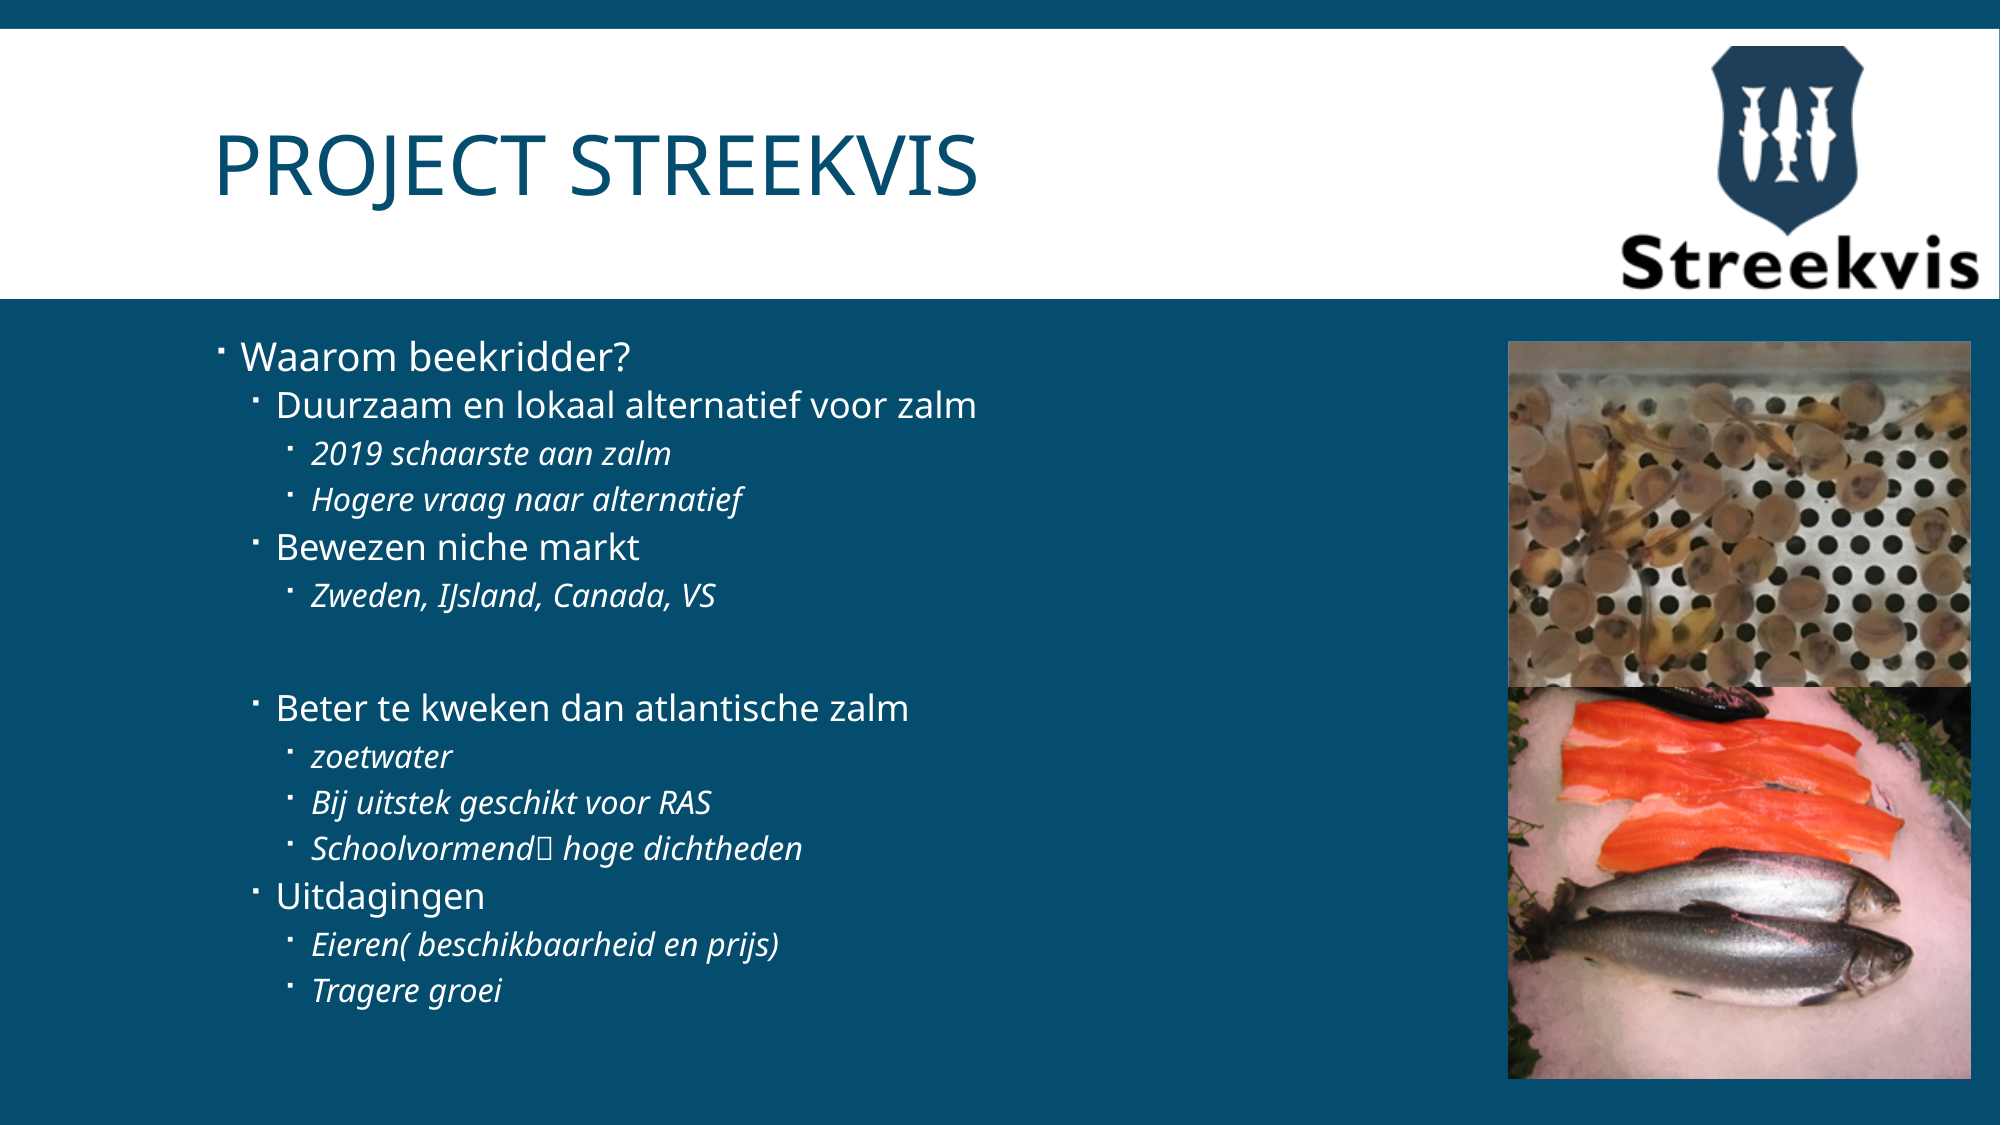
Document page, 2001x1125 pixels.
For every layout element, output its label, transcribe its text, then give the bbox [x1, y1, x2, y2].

picture [1565, 46, 1985, 298]
title Project streekvis [197, 46, 1614, 295]
list Waarom beekridder? Duurzaam en lokaal alternatief voor zalm 2019 schaarste aan zalm Hogere vraag naar alternatief Bewezen niche markt Zweden, IJsland, Canada, VS Beter te kweken dan atlantische zalm zoetwater Bij uitstek geschikt voor RAS Schoolvormend hoge dichtheden Uitdagingen Eieren( beschikbaarheid en prijs) Tragere groei [197, 329, 1558, 1020]
picture [1509, 342, 1970, 1078]
